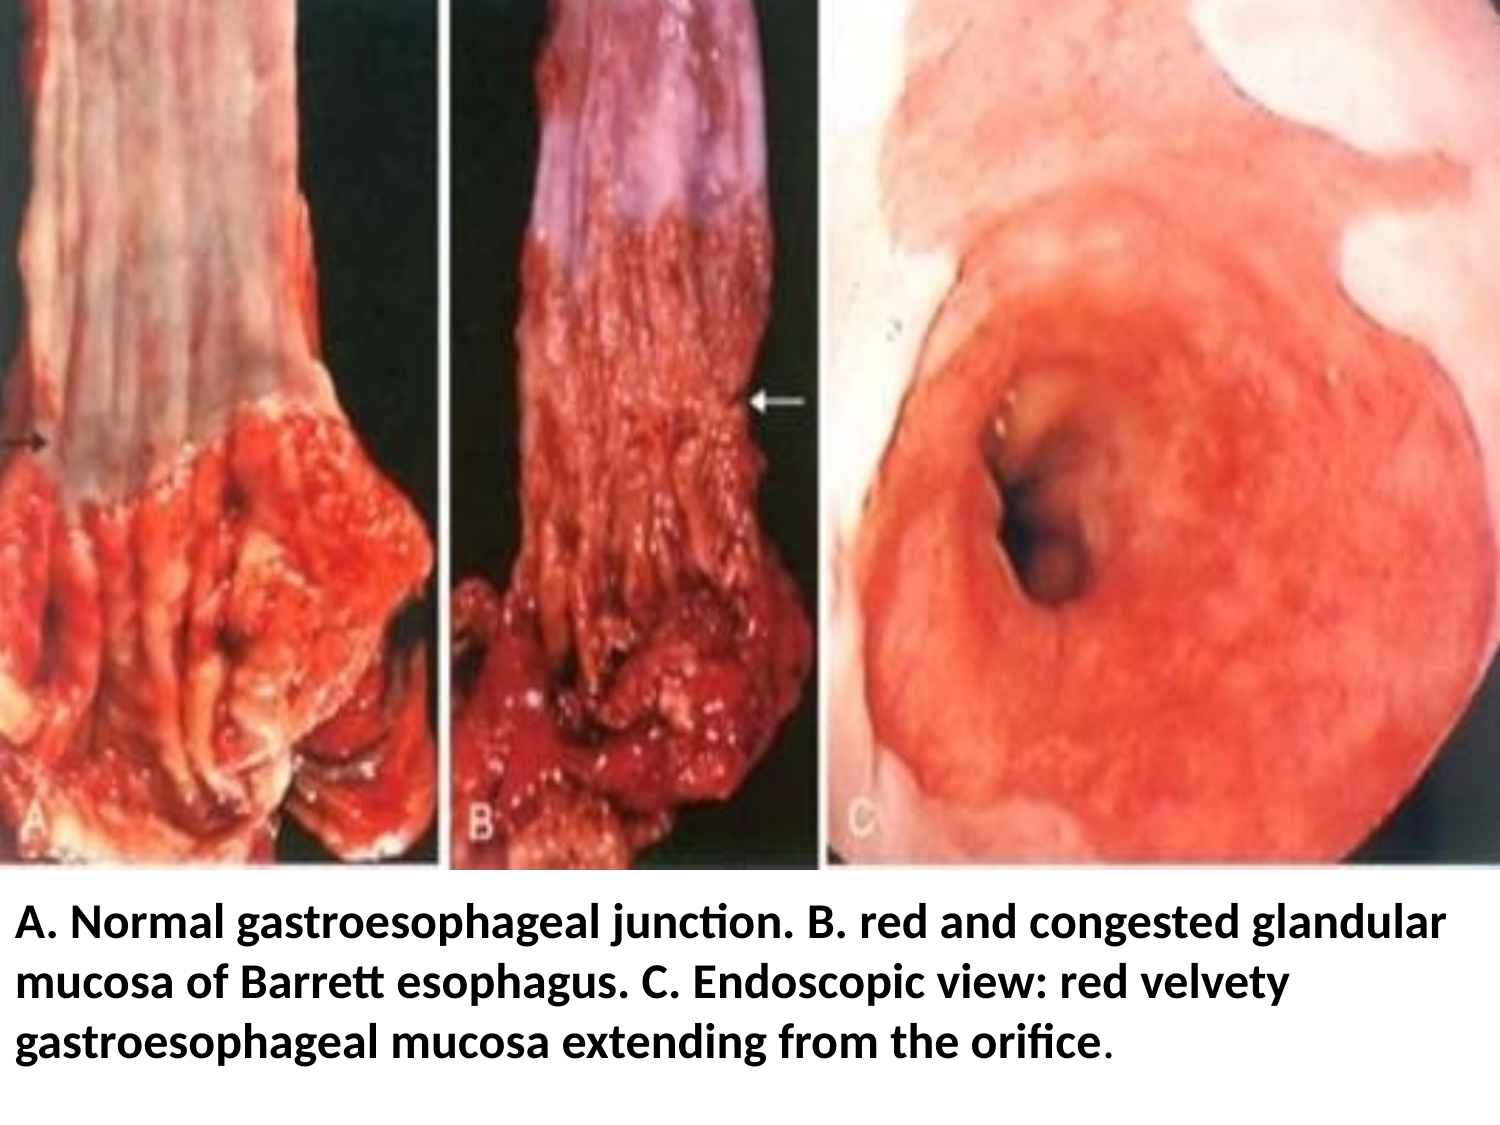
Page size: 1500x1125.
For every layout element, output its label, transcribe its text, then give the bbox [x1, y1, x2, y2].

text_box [0, 0, 1500, 870]
text_box A. Normal gastroesophageal junction. B. red and congested glandular mucosa of Barrett esophagus. C. Endoscopic view: red velvety gastroesophageal mucosa extending from the orifice. [0, 881, 1500, 1077]
